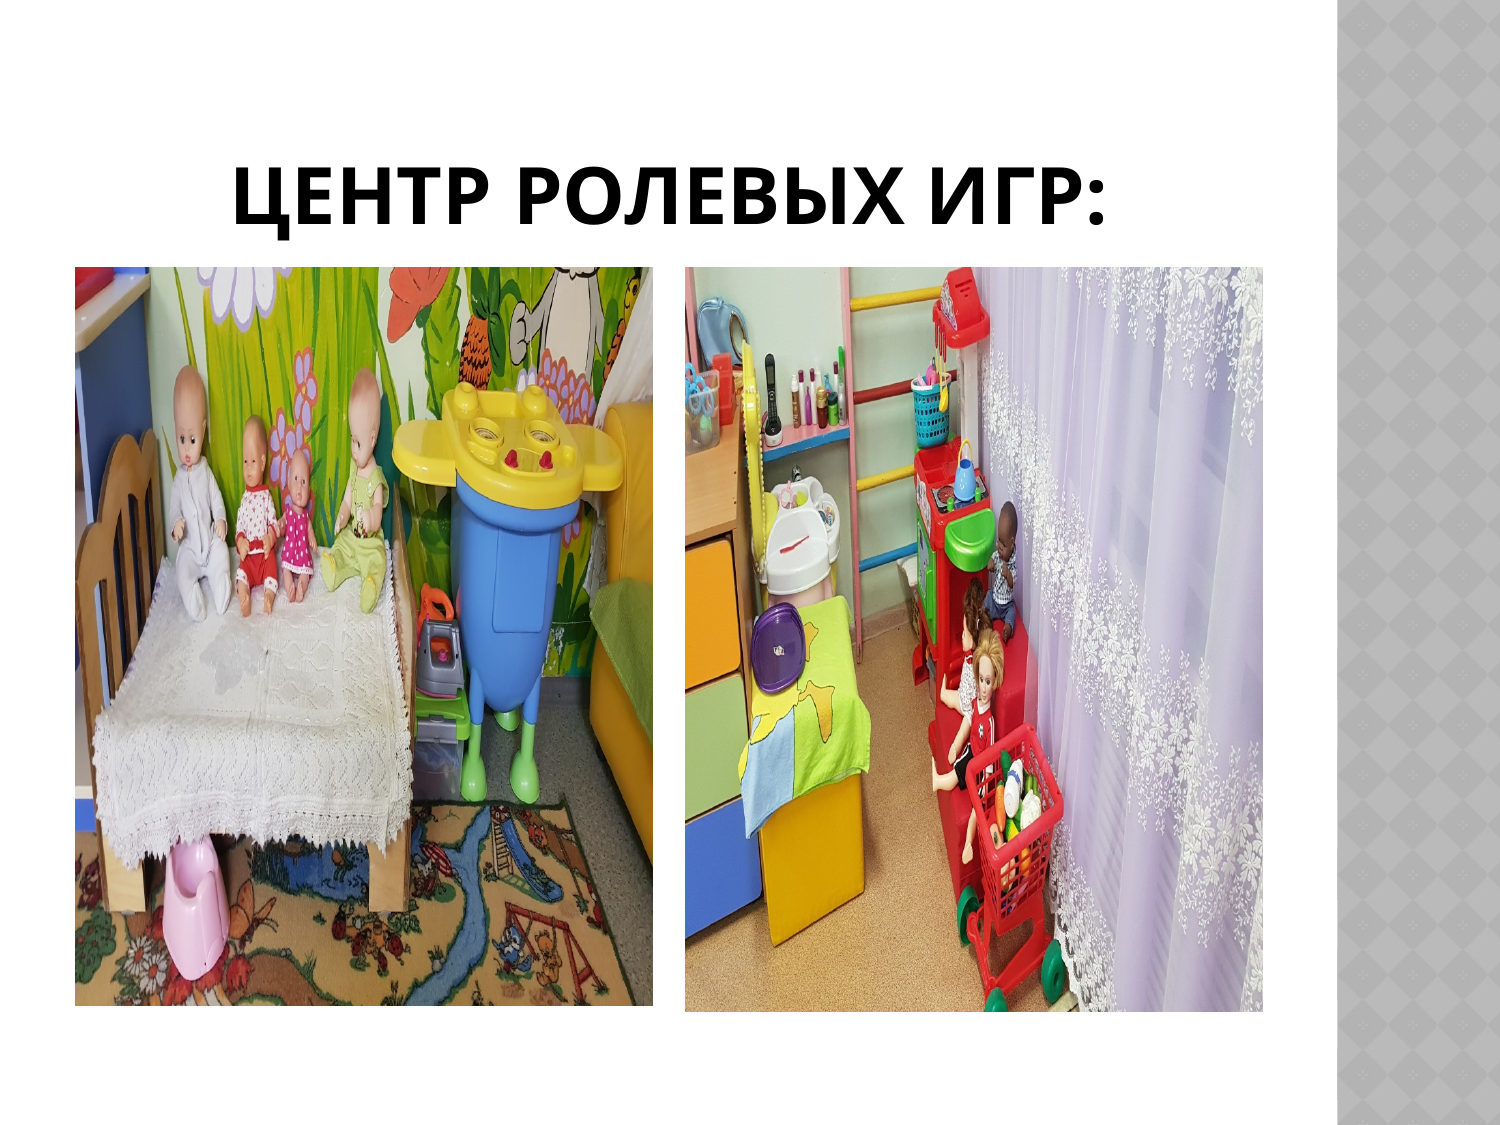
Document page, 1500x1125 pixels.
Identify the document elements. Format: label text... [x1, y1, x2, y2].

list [74, 266, 654, 1006]
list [684, 266, 1264, 1012]
title Центр ролевых игр: [75, 52, 1263, 240]
